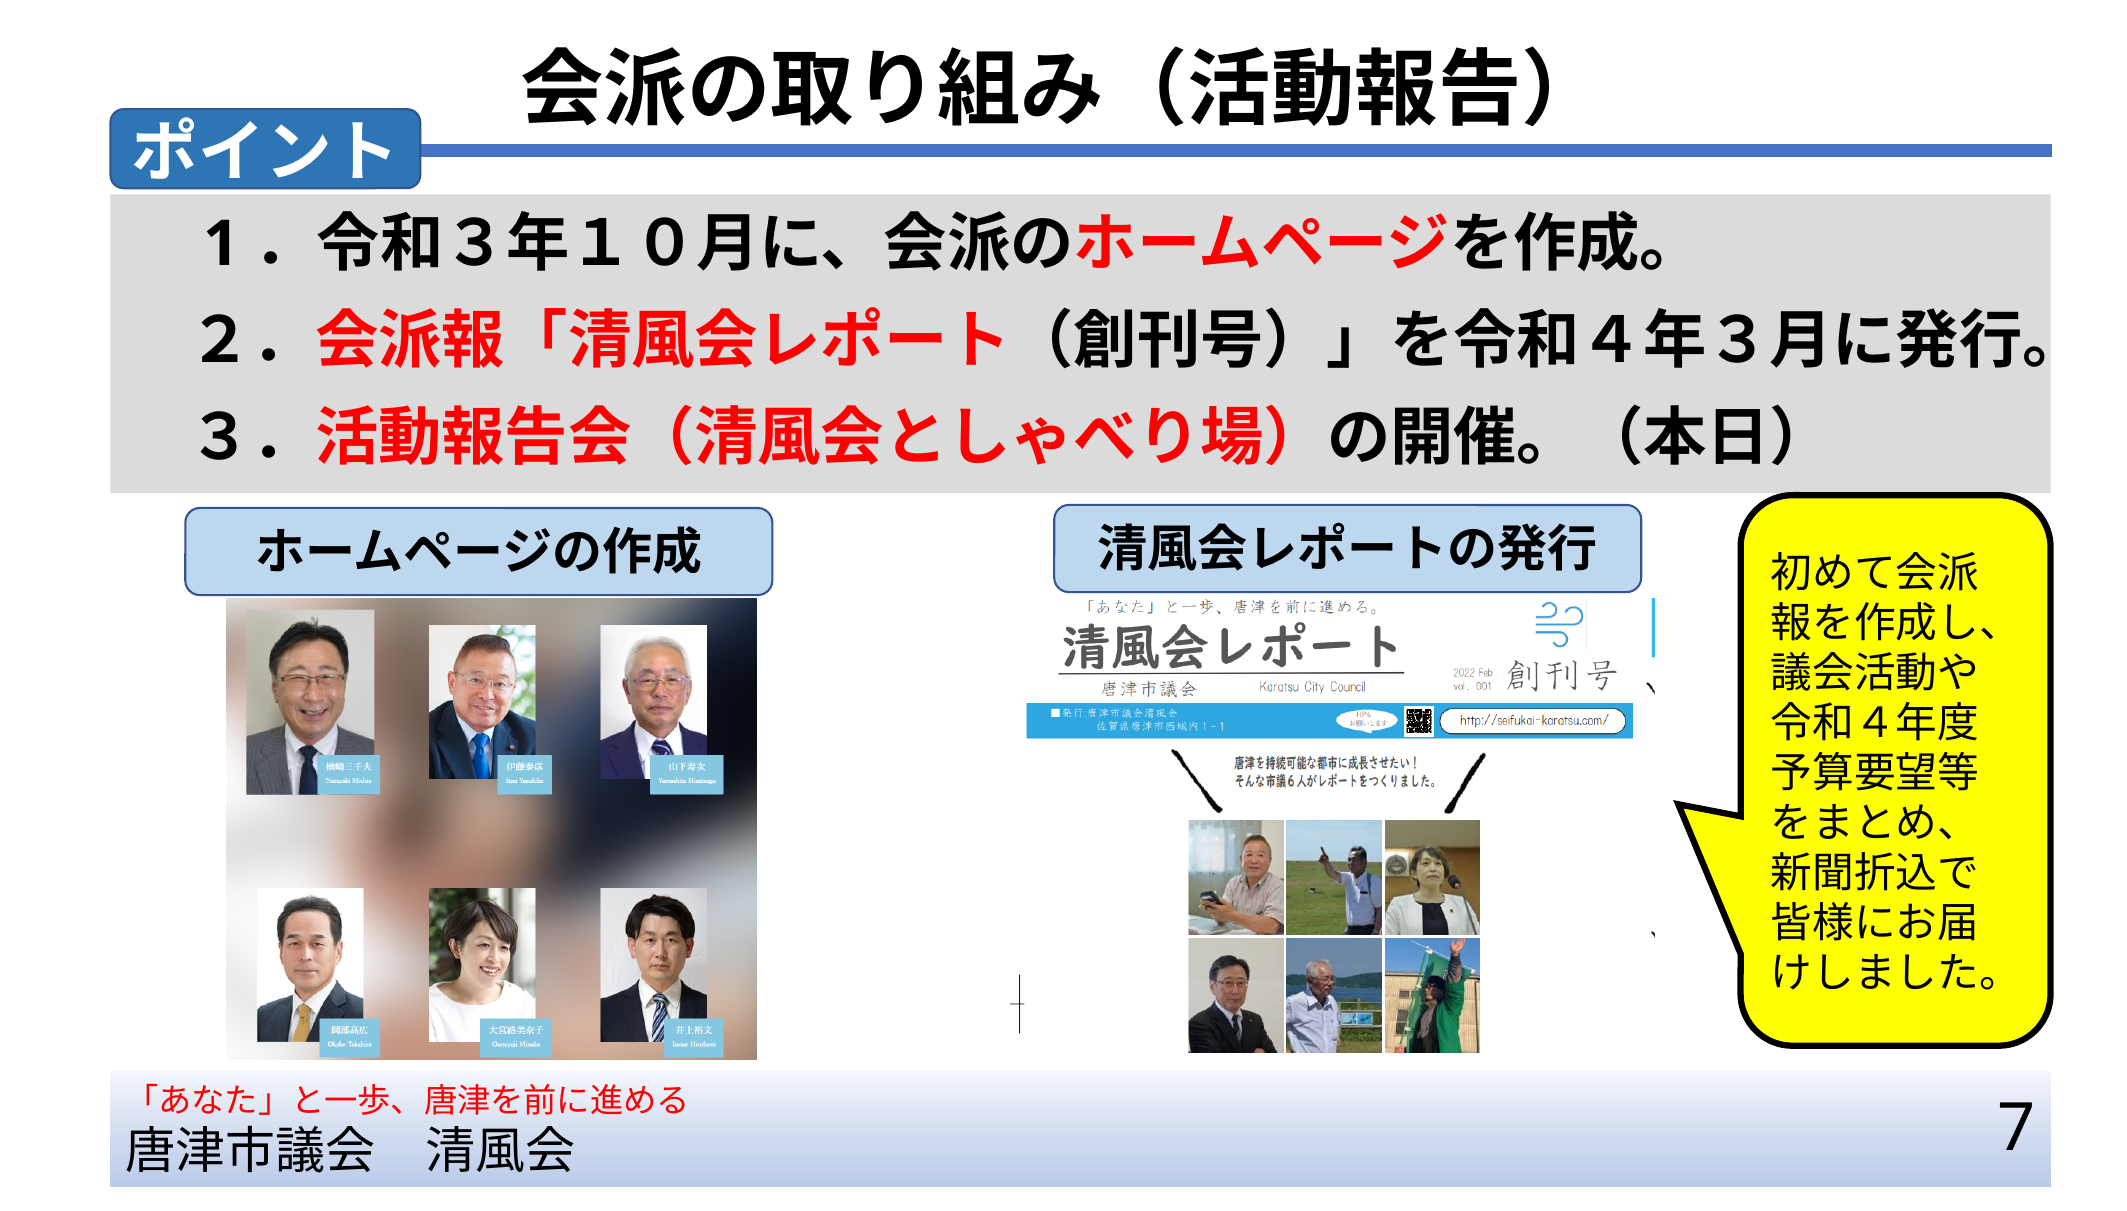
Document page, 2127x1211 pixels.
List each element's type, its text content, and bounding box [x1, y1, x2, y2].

picture [1010, 598, 1655, 1056]
slide_number 7 [1572, 1097, 2051, 1162]
text_box ポイント [109, 108, 422, 190]
picture [226, 598, 757, 1061]
title 会派の取り組み（活動報告） [111, 38, 2015, 144]
text_box 初めて会派報を作成し、議会活動や令和４年度予算要望等をまとめ、新聞折込で皆様にお届けしました。 [1676, 494, 2052, 1047]
subtitle 1．令和３年１０月に、会派のホームページを作成。 ２．会派報「清風会レポート（創刊号）」を令和４年３月に発行。 ３．活動報告会（清風会としゃべり場）の開催。（本日） [110, 194, 2051, 494]
text_box ホームページの作成 [184, 506, 774, 597]
text_box 「あなた」と一歩、唐津を前に進める 唐津市議会 清風会 [110, 1071, 2051, 1187]
text_box 清風会レポートの発行 [1053, 503, 1643, 594]
